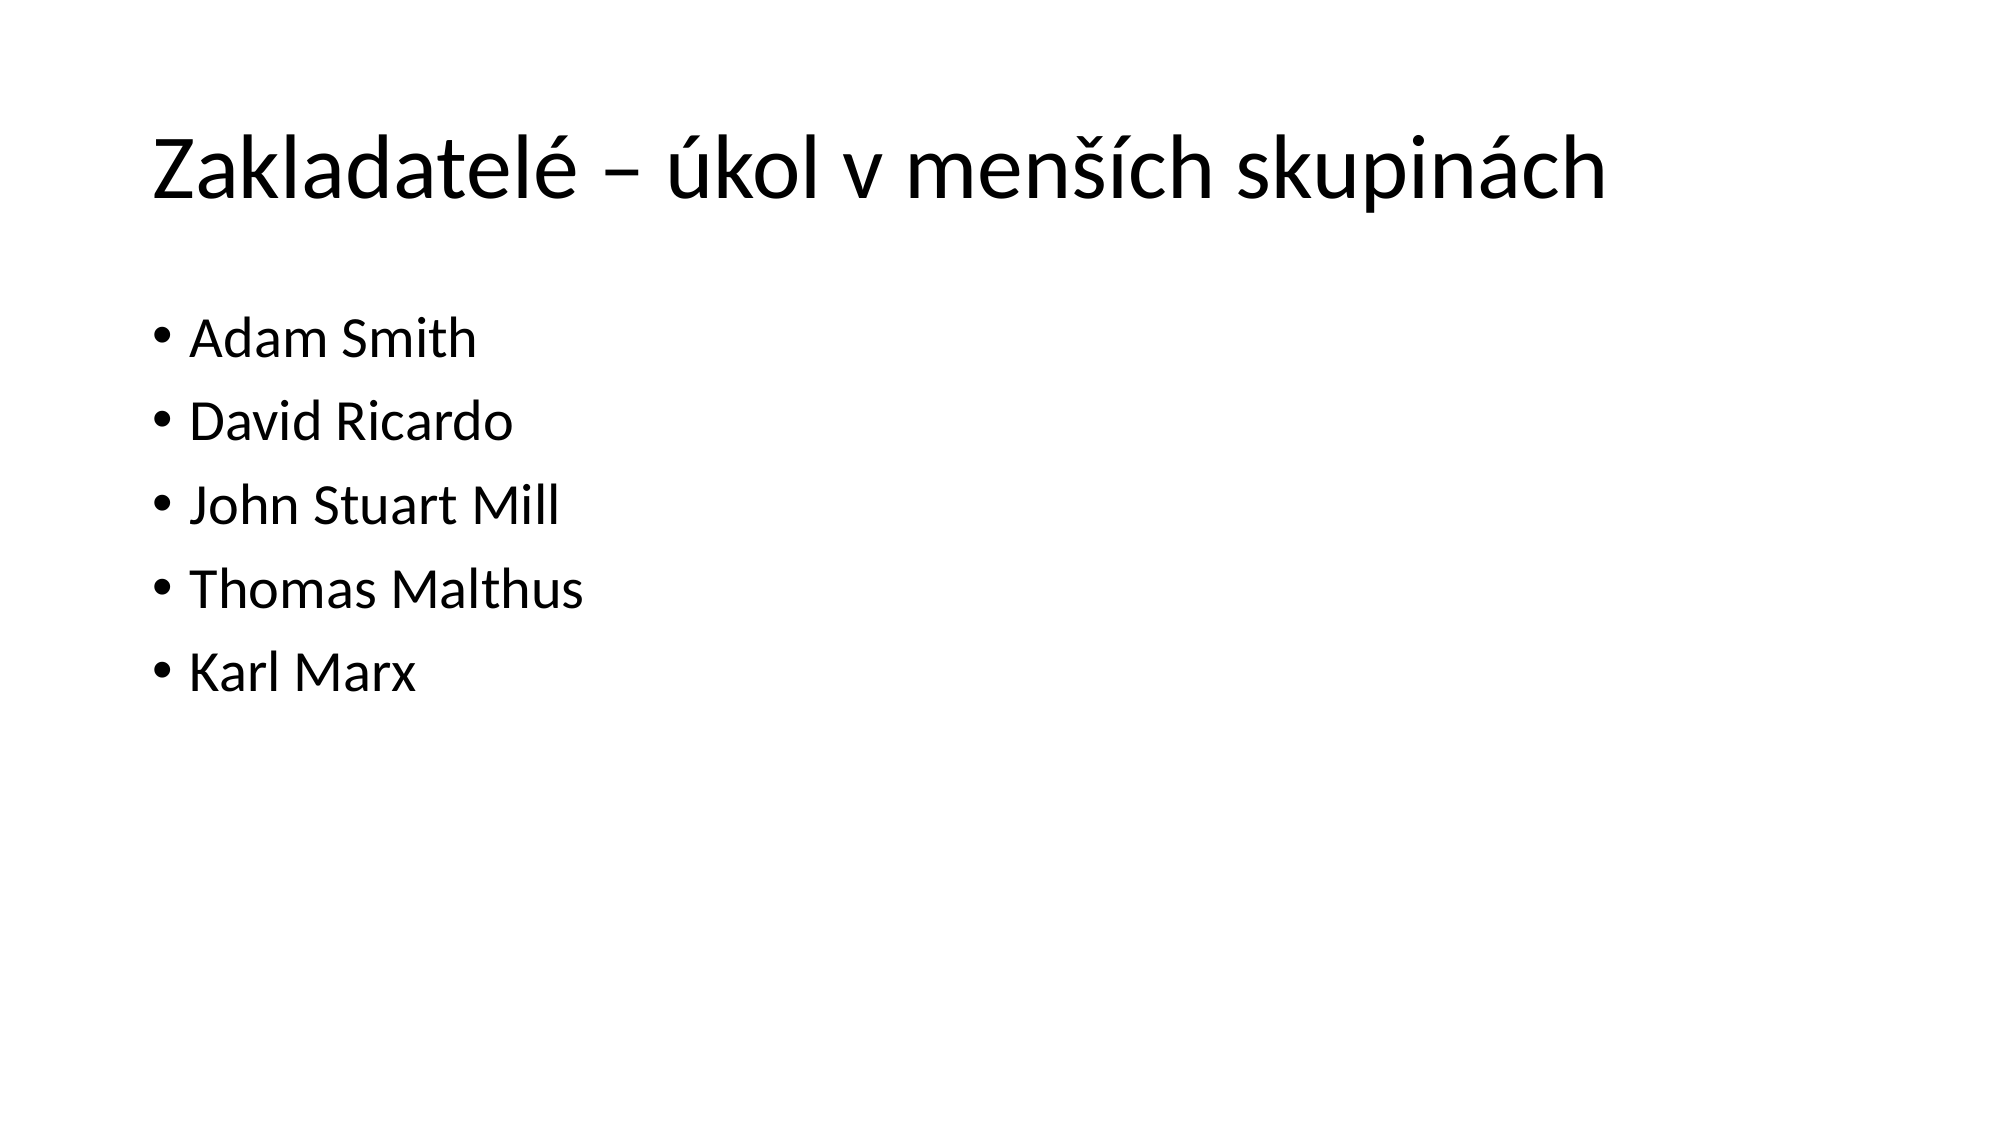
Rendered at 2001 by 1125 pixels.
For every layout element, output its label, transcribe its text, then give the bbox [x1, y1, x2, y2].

list Adam Smith David Ricardo John Stuart Mill Thomas Malthus Karl Marx [137, 299, 1863, 1014]
title Zakladatelé – úkol v menších skupinách [137, 59, 1863, 278]
